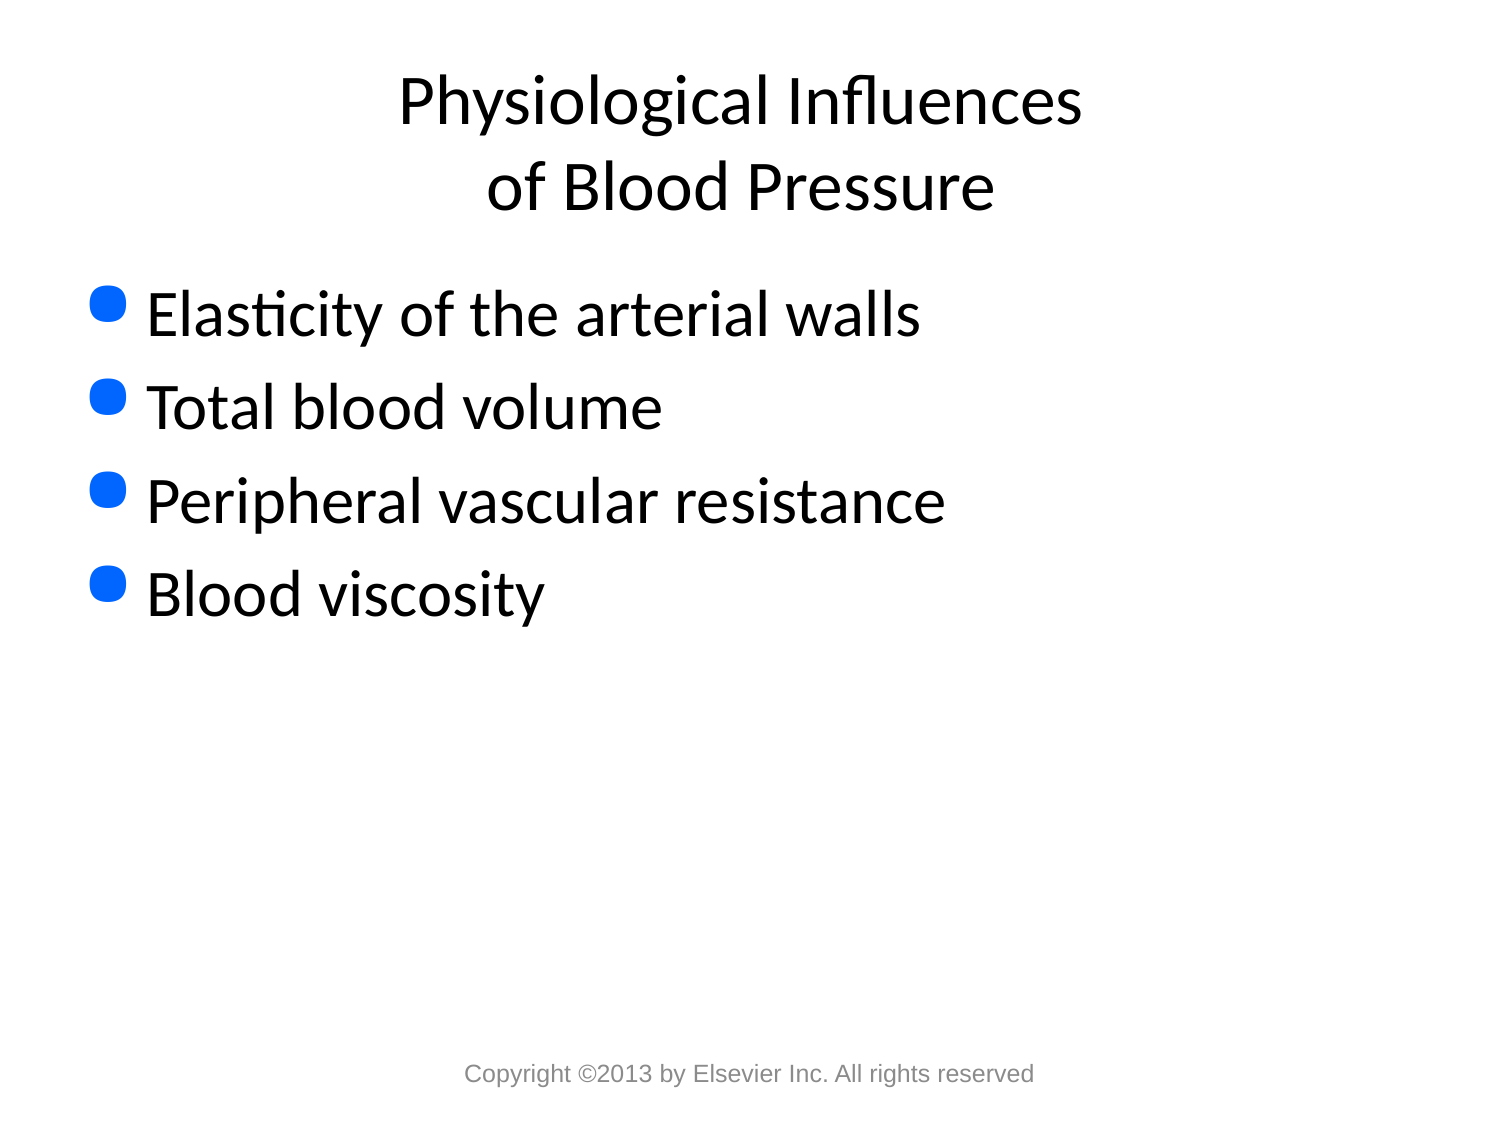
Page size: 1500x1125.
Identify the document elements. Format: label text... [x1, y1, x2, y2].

footer Copyright ©2013 by Elsevier Inc. All rights reserved [364, 1042, 1136, 1103]
title Physiological Influences of Blood Pressure [75, 45, 1425, 233]
list Elasticity of the arterial walls Total blood volume Peripheral vascular resistance Blood viscosity [75, 262, 1425, 1005]
